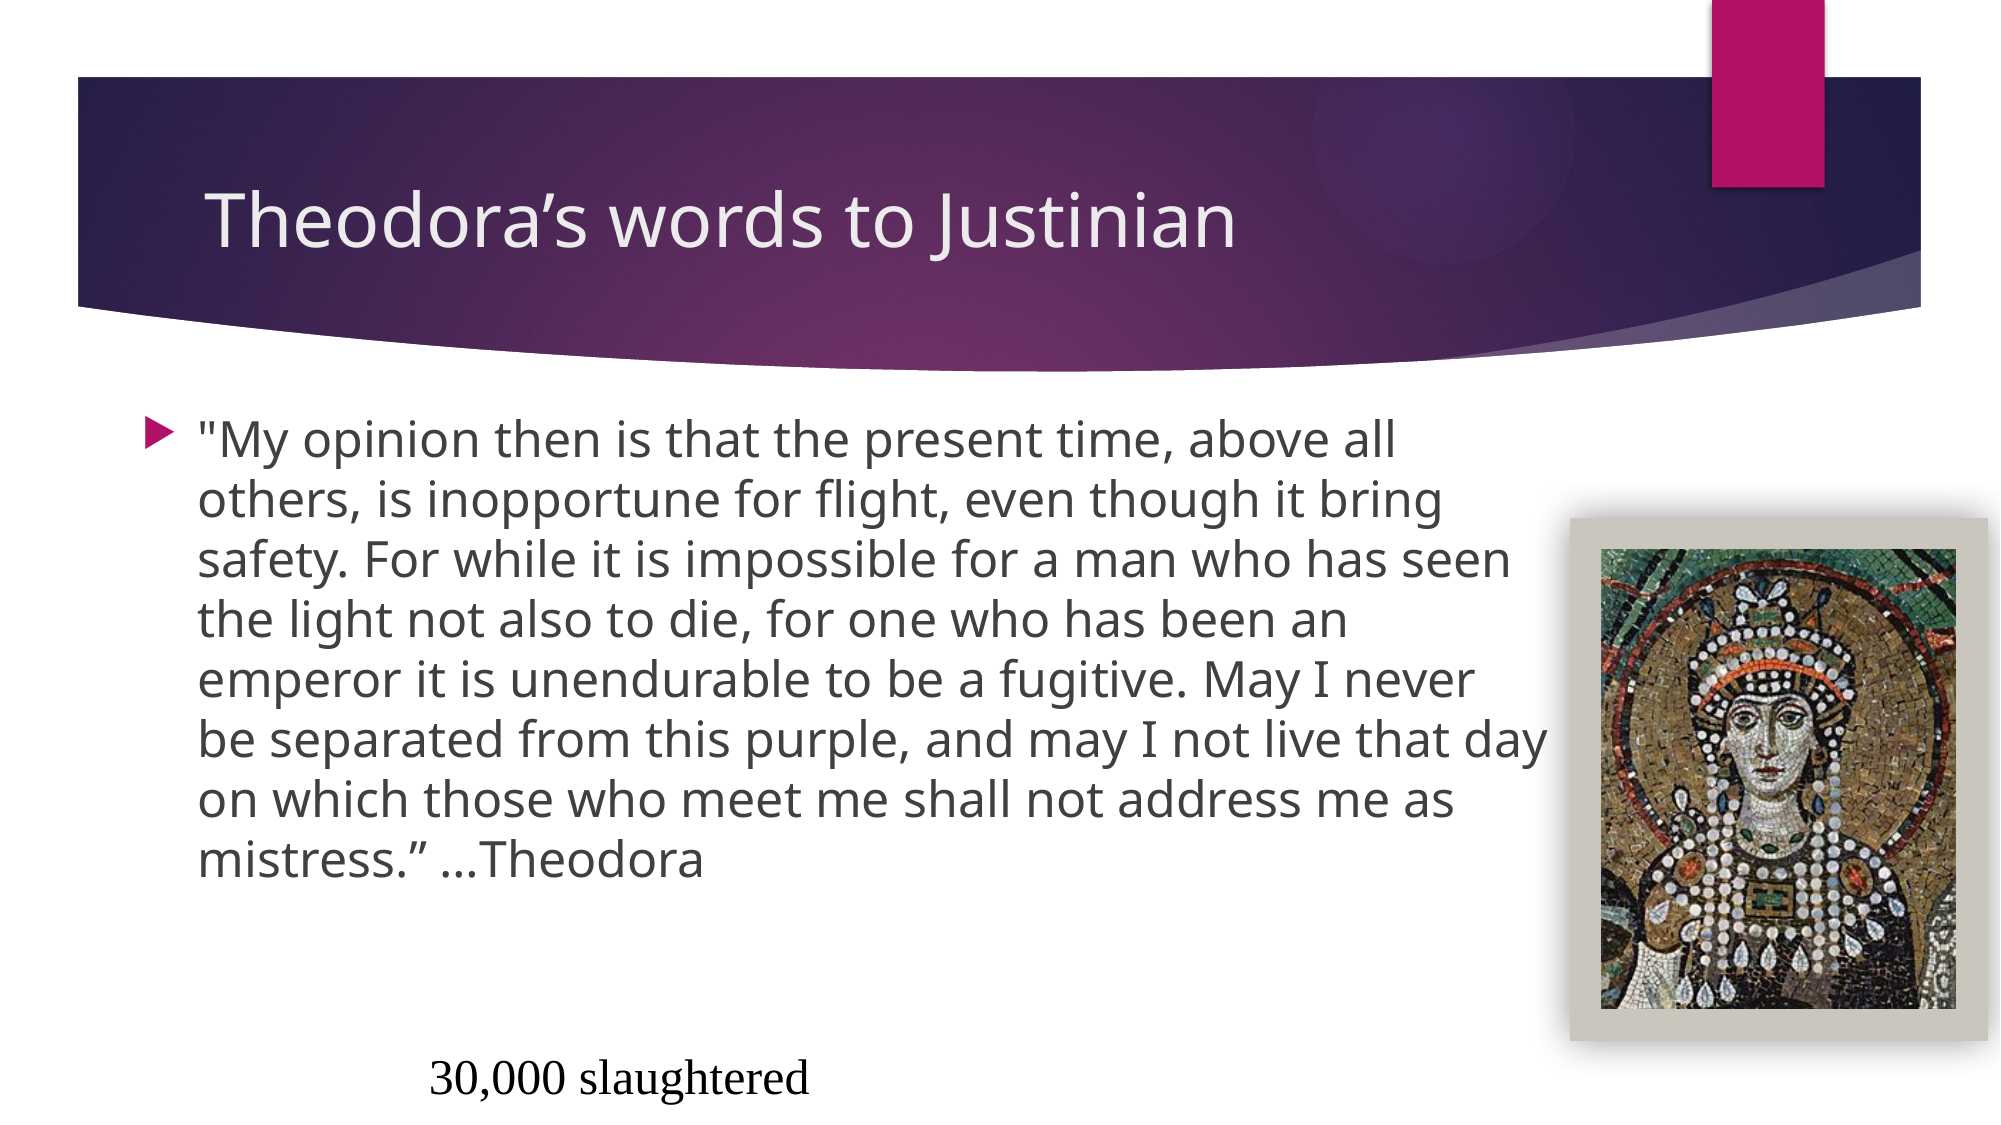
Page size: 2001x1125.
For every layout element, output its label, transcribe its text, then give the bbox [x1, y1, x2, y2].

text_box 30,000 slaughtered [414, 1037, 825, 1113]
picture [1601, 549, 1957, 1010]
title Theodora’s words to Justinian [189, 159, 1627, 276]
list "My opinion then is that the present time, above all others, is inopportune for flight, even though it bring safety. For while it is impossible for a man who has seen the light not also to die, for one who has been an emperor it is unendurable to be a fugitive. May I never be separated from this purple, and may I not live that day on which those who meet me shall not address me as mistress.” …Theodora [126, 400, 1565, 1076]
